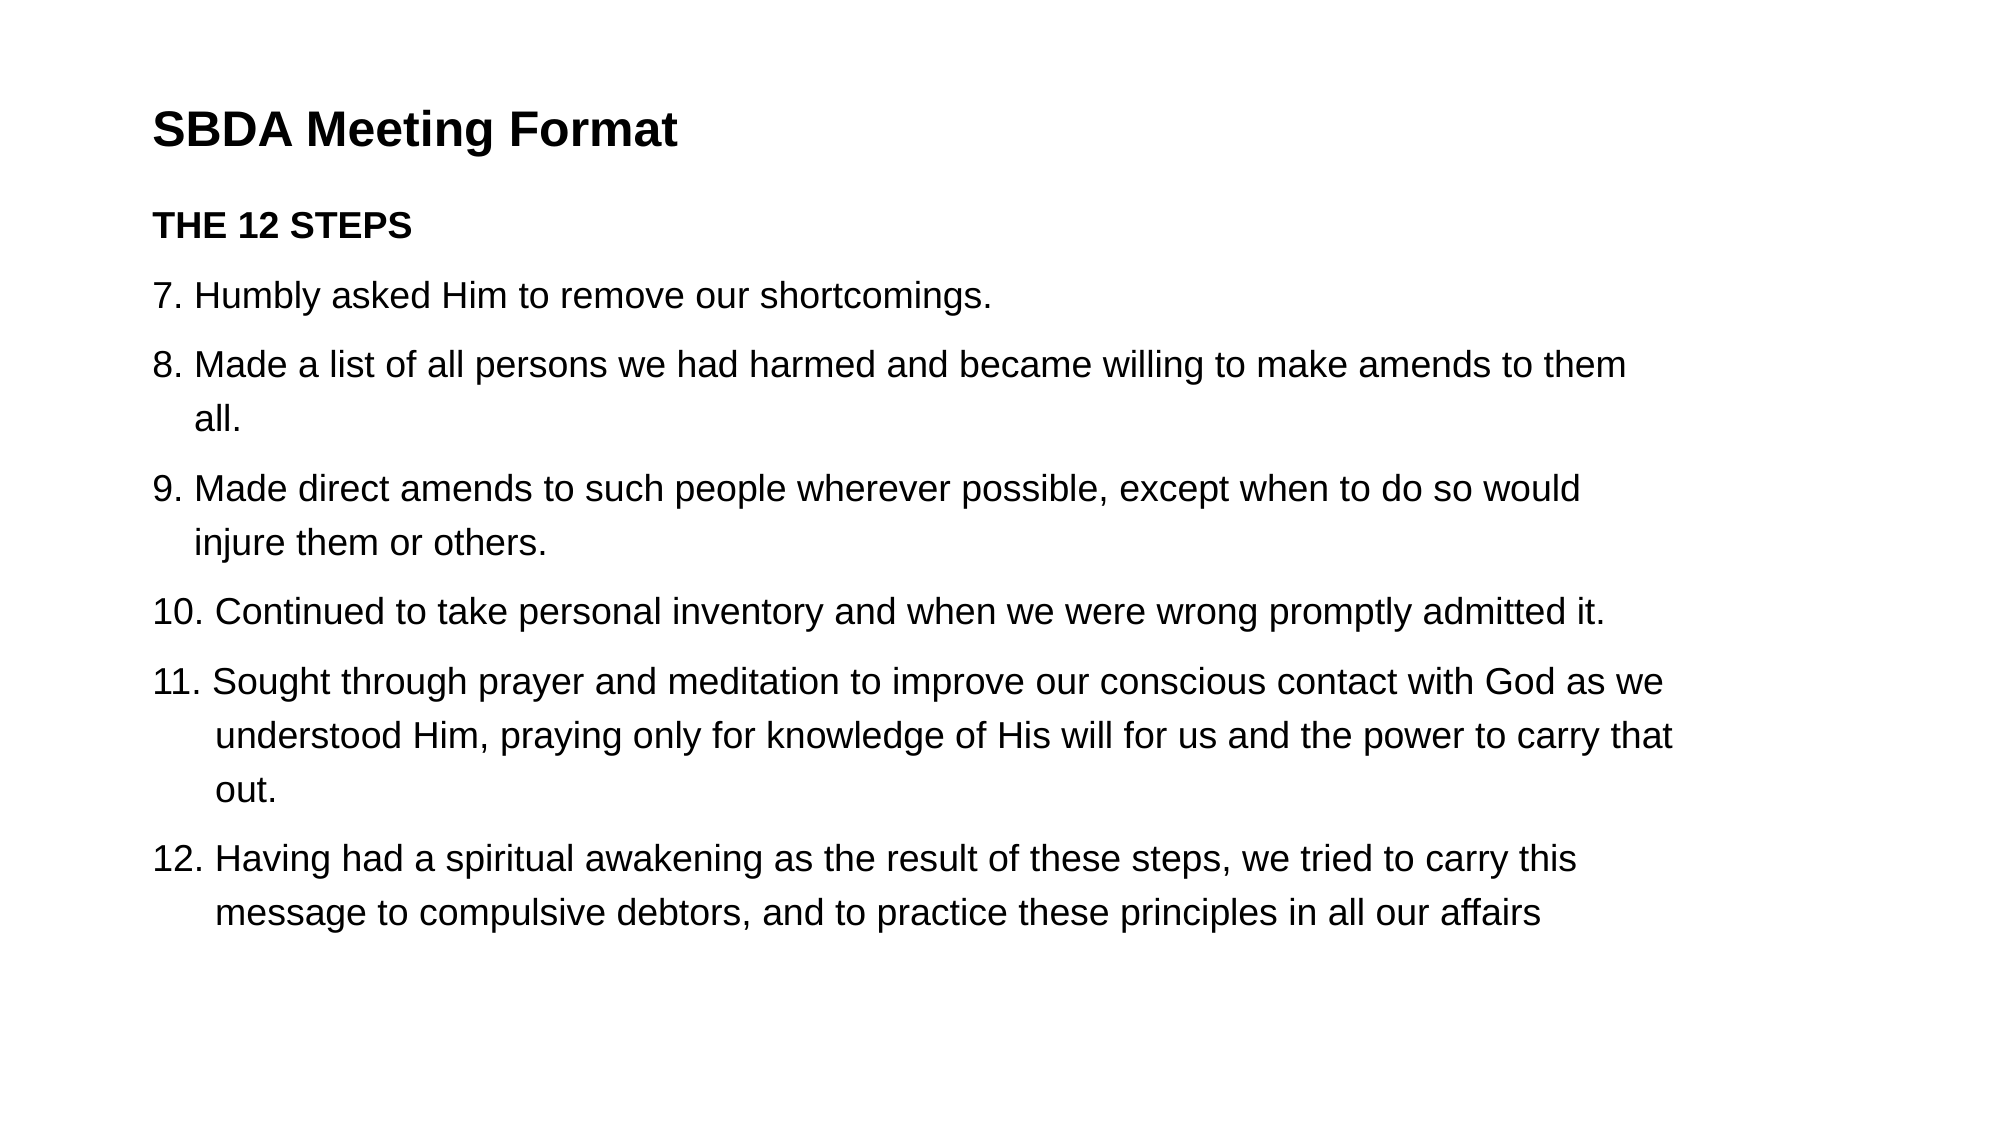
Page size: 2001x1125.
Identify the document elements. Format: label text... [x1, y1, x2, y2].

list THE 12 STEPS 7. Humbly asked Him to remove our shortcomings. 8. Made a list of all persons we had harmed and became willing to make amends to them all. 9. Made direct amends to such people wherever possible, except when to do so would injure them or others. 10. Continued to take personal inventory and when we were wrong promptly admitted it. 11. Sought through prayer and meditation to improve our conscious contact with God as we understood Him, praying only for knowledge of His will for us and the power to carry that out. 12. Having had a spiritual awakening as the result of these steps, we tried to carry this message to compulsive debtors, and to practice these principles in all our affairs [137, 184, 1863, 1014]
title SBDA Meeting Format [137, 59, 1863, 184]
